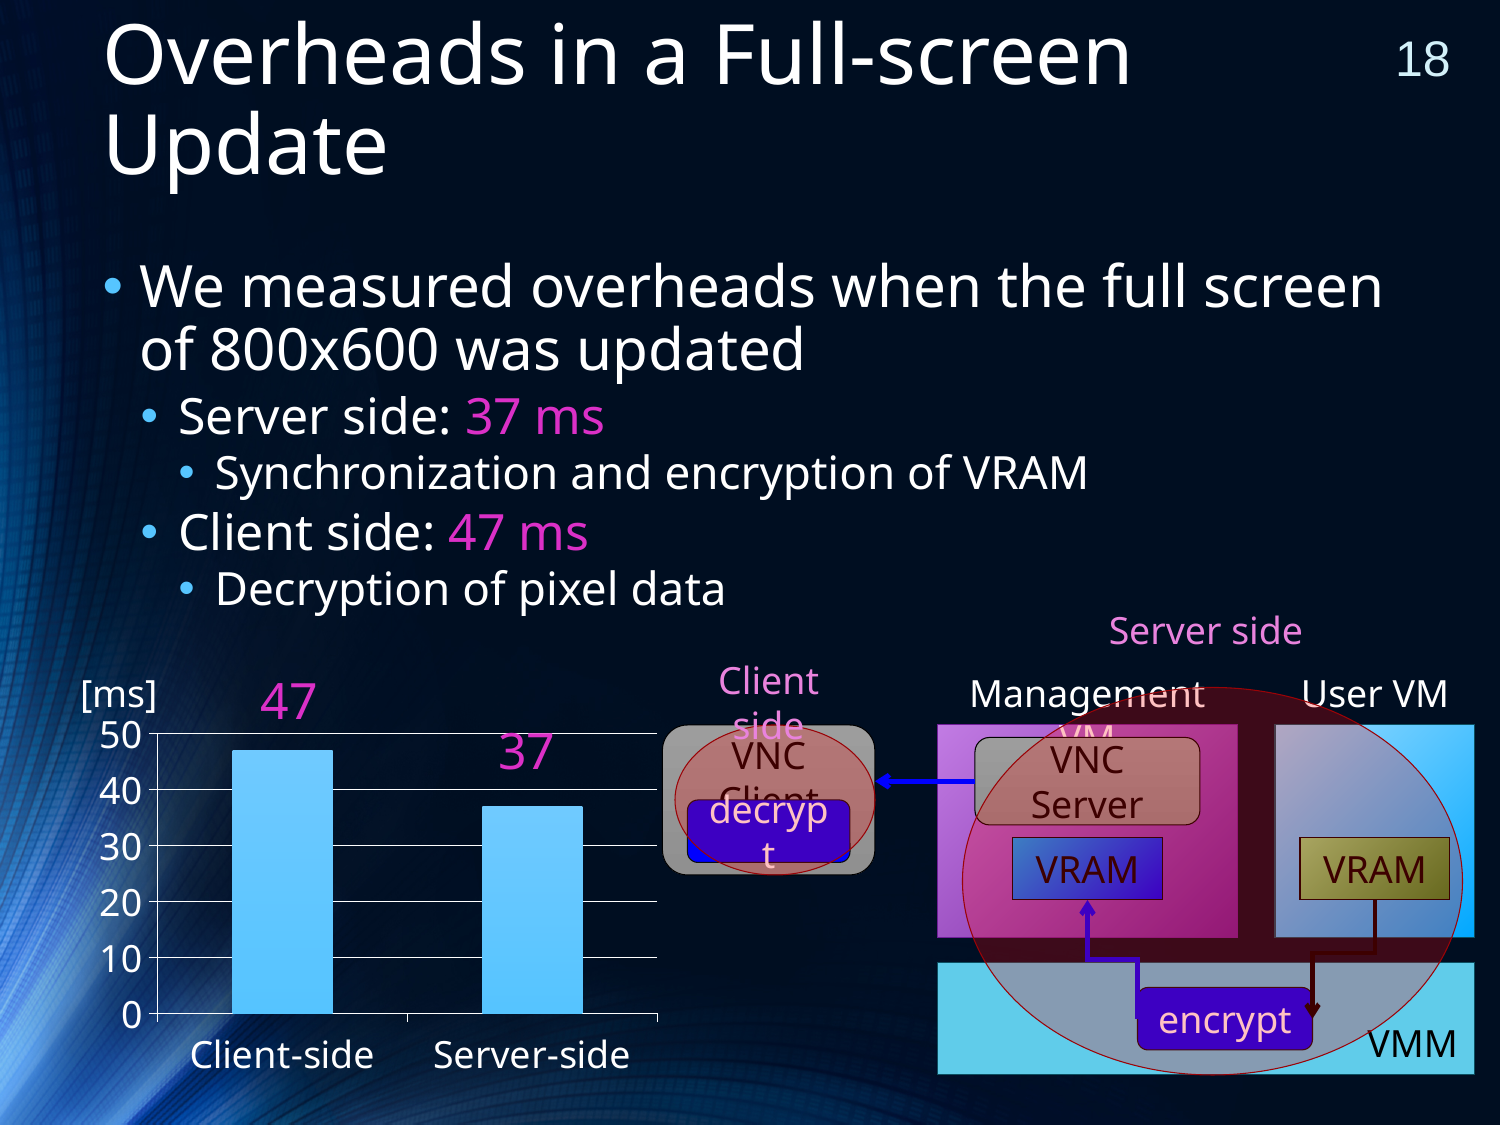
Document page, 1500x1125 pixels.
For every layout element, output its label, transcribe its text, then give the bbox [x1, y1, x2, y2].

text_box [662, 662, 937, 1075]
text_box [662, 649, 875, 875]
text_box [49, 662, 669, 1088]
picture [0, 0, 1500, 1125]
title Overheads in a Full-screen Update [87, 62, 1425, 200]
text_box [937, 599, 1475, 1075]
slide_number 17 [1362, 24, 1466, 88]
list We measured overheads when the full screen of 800x600 was updated Server side: 37 ms Synchronization and encryption of VRAM Client side: 47 ms Decryption of pixel data [87, 249, 1425, 662]
